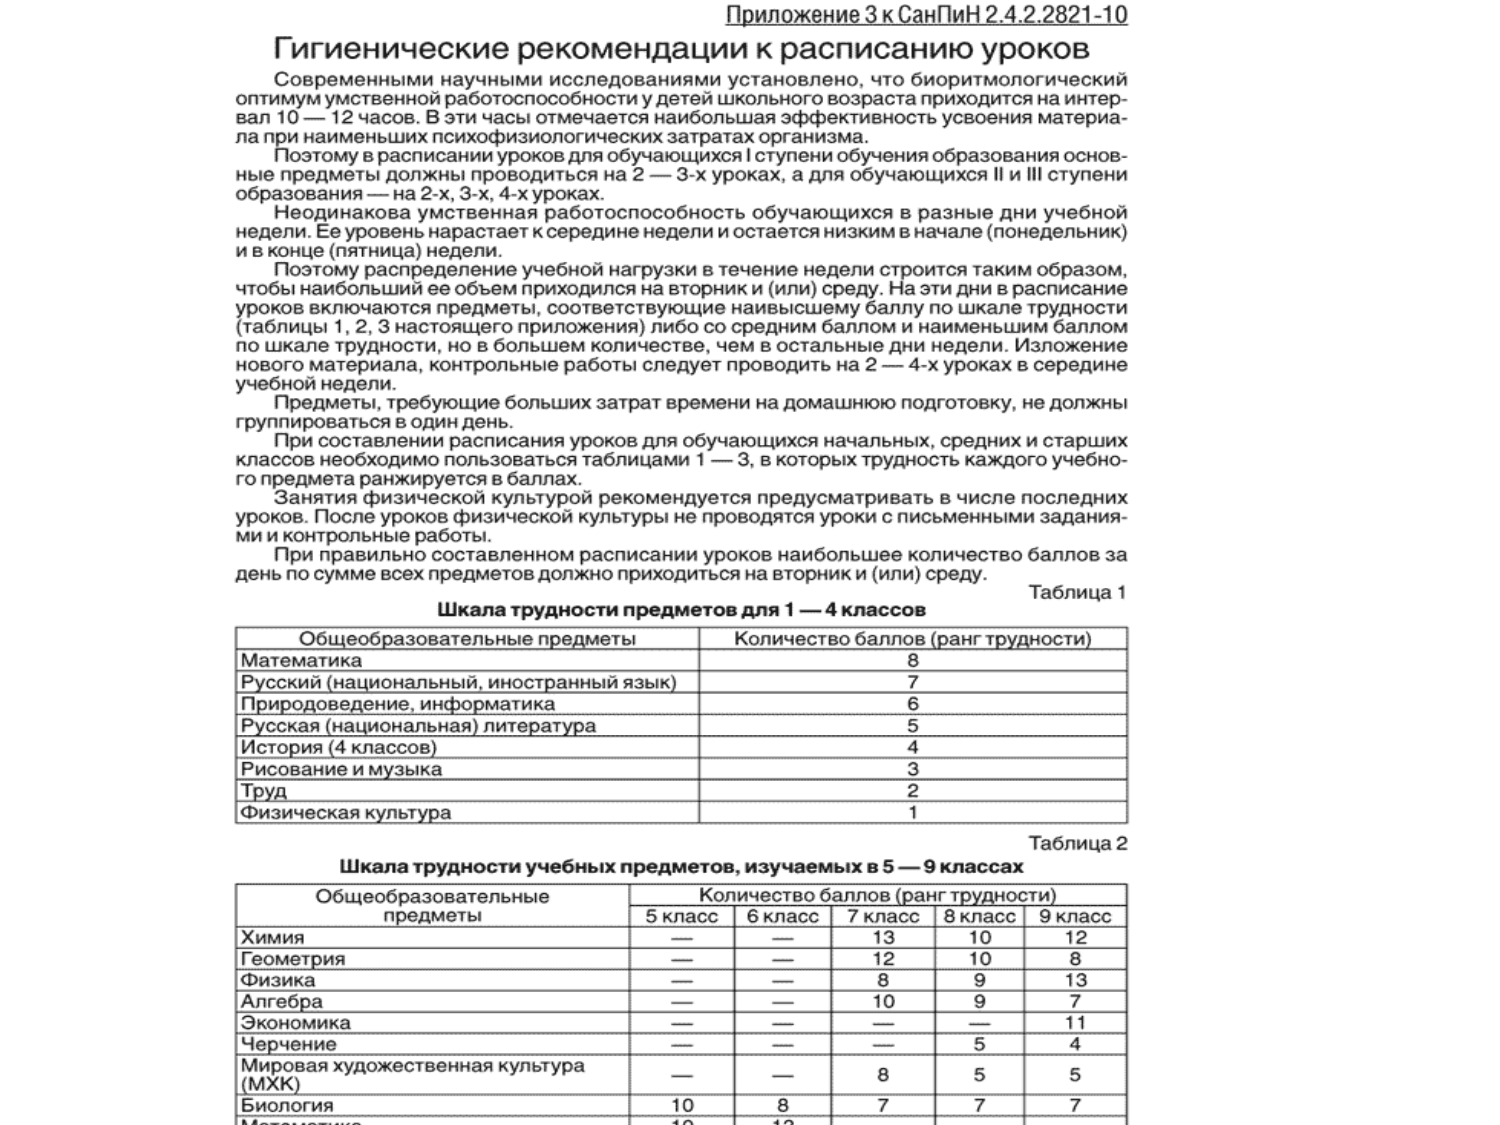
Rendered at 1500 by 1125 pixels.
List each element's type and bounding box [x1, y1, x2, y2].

picture [218, 0, 1137, 1125]
